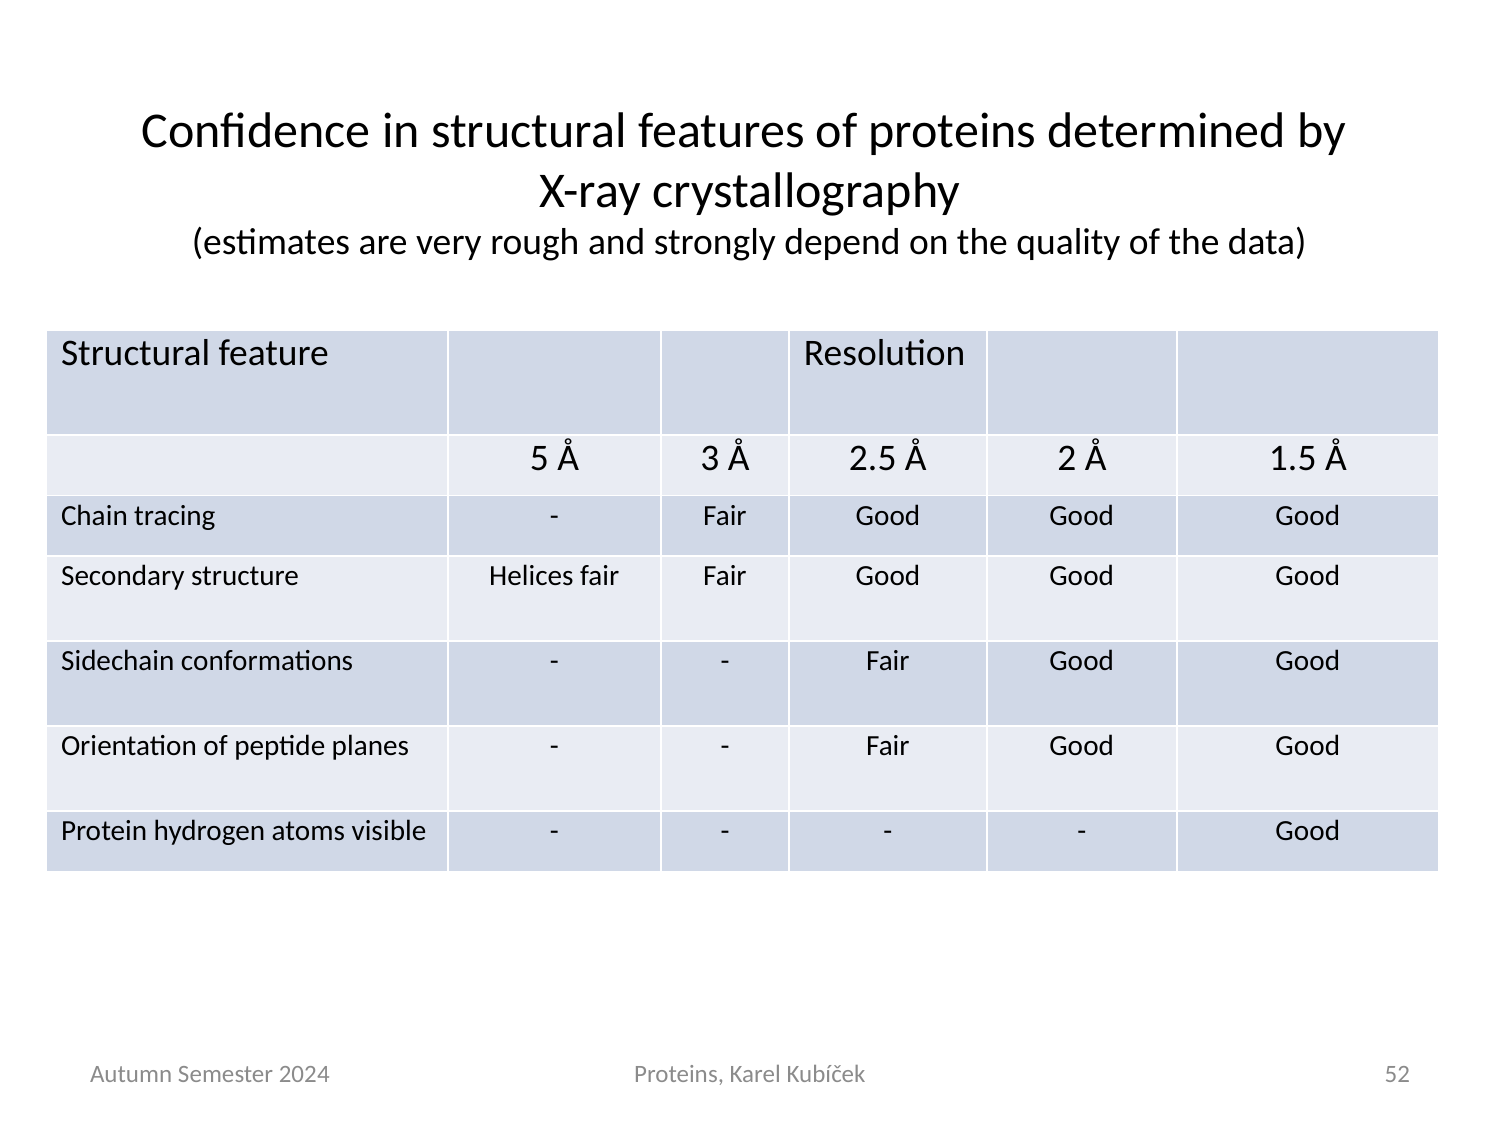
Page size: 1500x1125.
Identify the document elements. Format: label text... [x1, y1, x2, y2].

table_header [1178, 331, 1438, 434]
table_cell Fair [790, 642, 986, 725]
table_cell [47, 436, 447, 495]
table_cell Orientation of peptide planes [47, 727, 447, 810]
table_header [449, 331, 660, 434]
table_cell Good [1178, 557, 1438, 640]
table_cell Good [988, 727, 1176, 810]
table_header Resolution [790, 331, 986, 434]
table_cell Good [988, 642, 1176, 725]
table_cell Good [988, 557, 1176, 640]
table_cell Good [790, 496, 986, 555]
table_cell - [662, 642, 788, 725]
table_cell Good [988, 496, 1176, 555]
table_header Structural feature [47, 331, 447, 434]
table_cell - [449, 642, 660, 725]
text_box Confidence in structural features of proteins determined by X-ray crystallography (estimates are very rough and strongly depend on the quality of the data) [74, 90, 1425, 270]
table_cell Secondary structure [47, 557, 447, 640]
table_cell Good [1178, 496, 1438, 555]
table_cell Protein hydrogen atoms visible [47, 812, 447, 871]
slide_number Autumn Semester 2024 [75, 1042, 425, 1103]
table_header [988, 331, 1176, 434]
table_cell 3 Å [662, 436, 788, 495]
table_cell Good [1178, 727, 1438, 810]
table_cell - [449, 812, 660, 871]
table_cell - [449, 496, 660, 555]
table_cell Chain tracing [47, 496, 447, 555]
table_cell Fair [662, 557, 788, 640]
table_cell - [449, 727, 660, 810]
footer Proteins, Karel Kubíček [512, 1042, 988, 1103]
table_cell 5 Å [449, 436, 660, 495]
table_header [662, 331, 788, 434]
table_cell Helices fair [449, 557, 660, 640]
table_cell Good [1178, 642, 1438, 725]
table_cell 2.5 Å [790, 436, 986, 495]
table_cell - [790, 812, 986, 871]
table_cell Fair [662, 496, 788, 555]
table_cell - [662, 812, 788, 871]
slide_number 52 [1074, 1042, 1425, 1103]
table_cell Good [1178, 812, 1438, 871]
table_cell - [662, 727, 788, 810]
table_cell Good [790, 557, 986, 640]
table_cell Sidechain conformations [47, 642, 447, 725]
table_cell 1.5 Å [1178, 436, 1438, 495]
table_cell 2 Å [988, 436, 1176, 495]
table_cell - [988, 812, 1176, 871]
table_cell Fair [790, 727, 986, 810]
